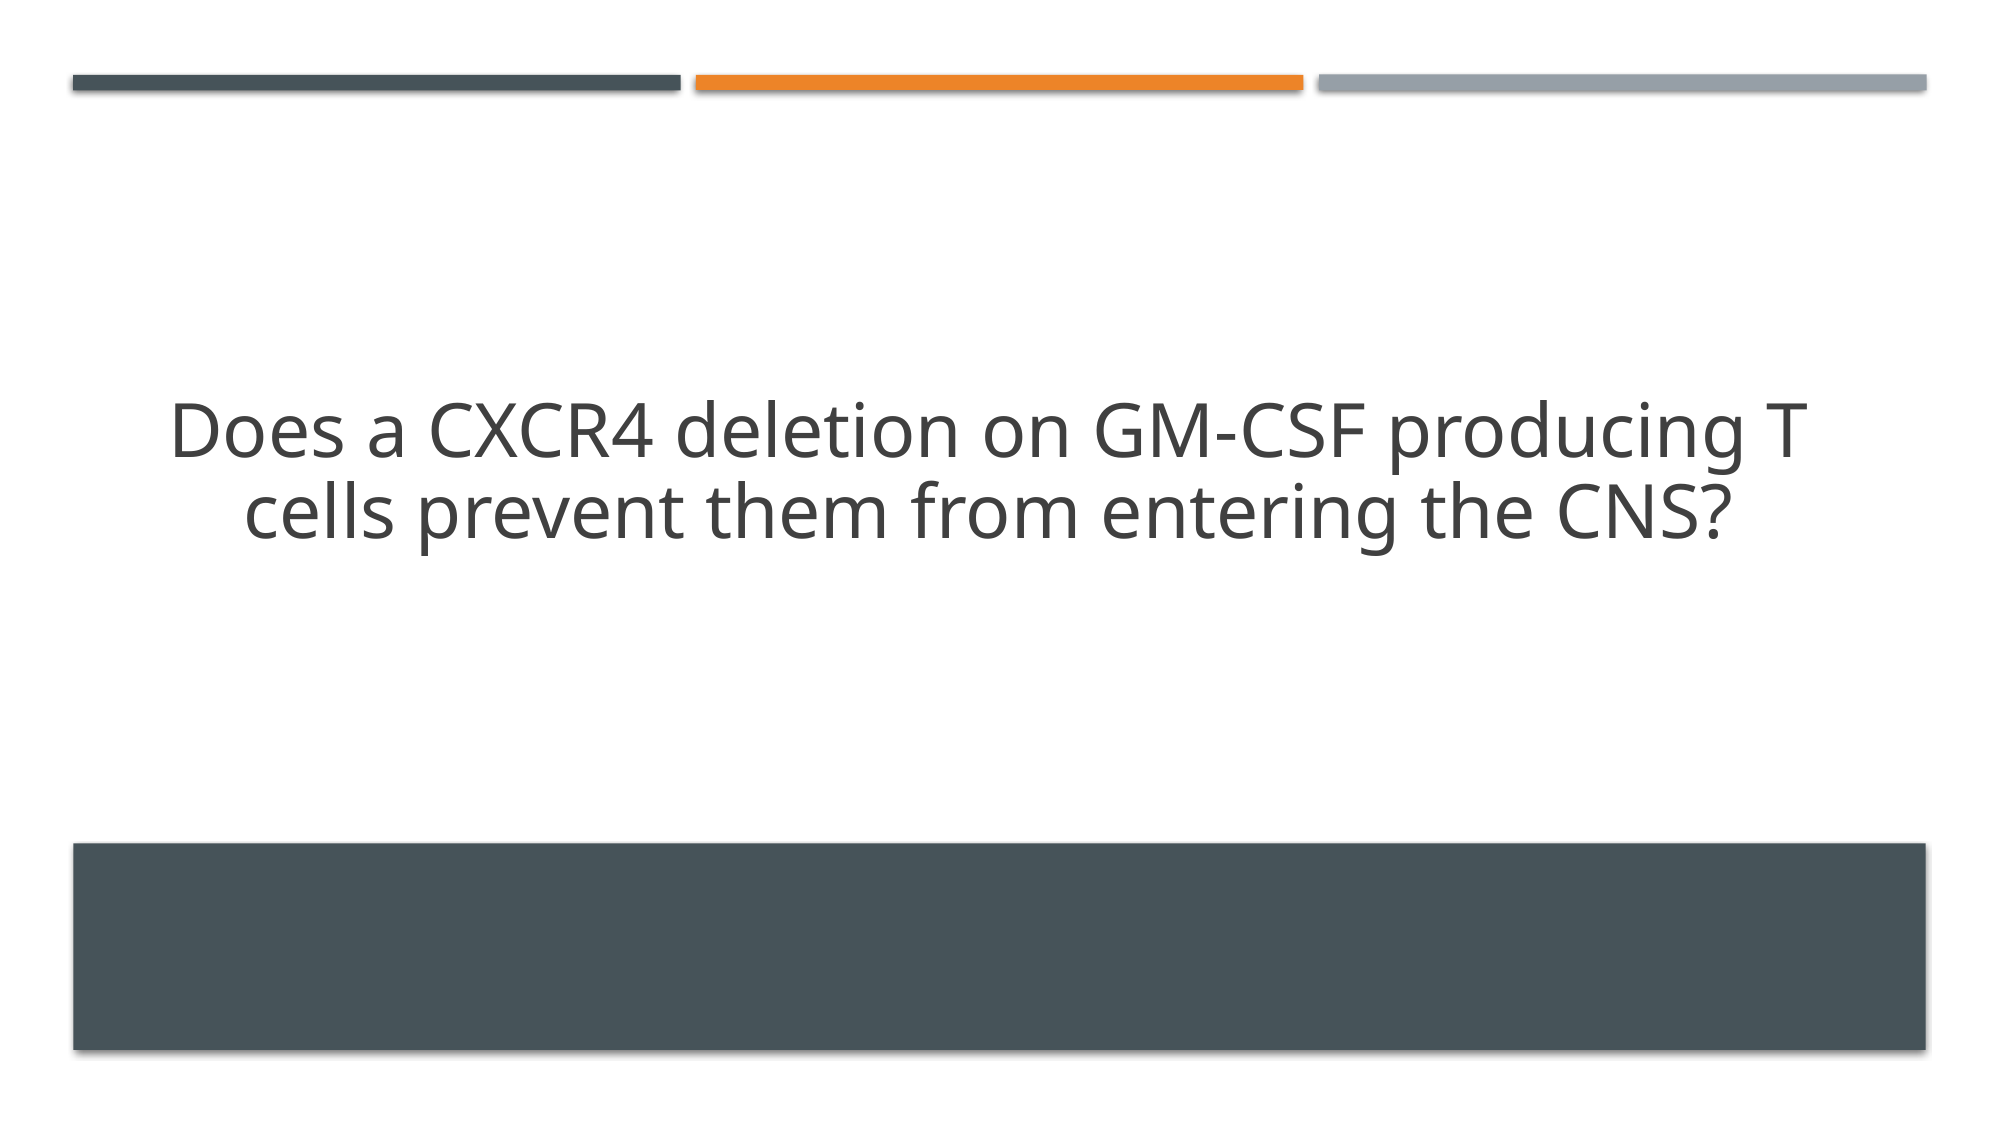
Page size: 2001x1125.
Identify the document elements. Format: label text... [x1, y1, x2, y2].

title Does a CXCR4 deletion on GM-CSF producing T cells prevent them from entering the CNS? [84, 381, 1894, 563]
